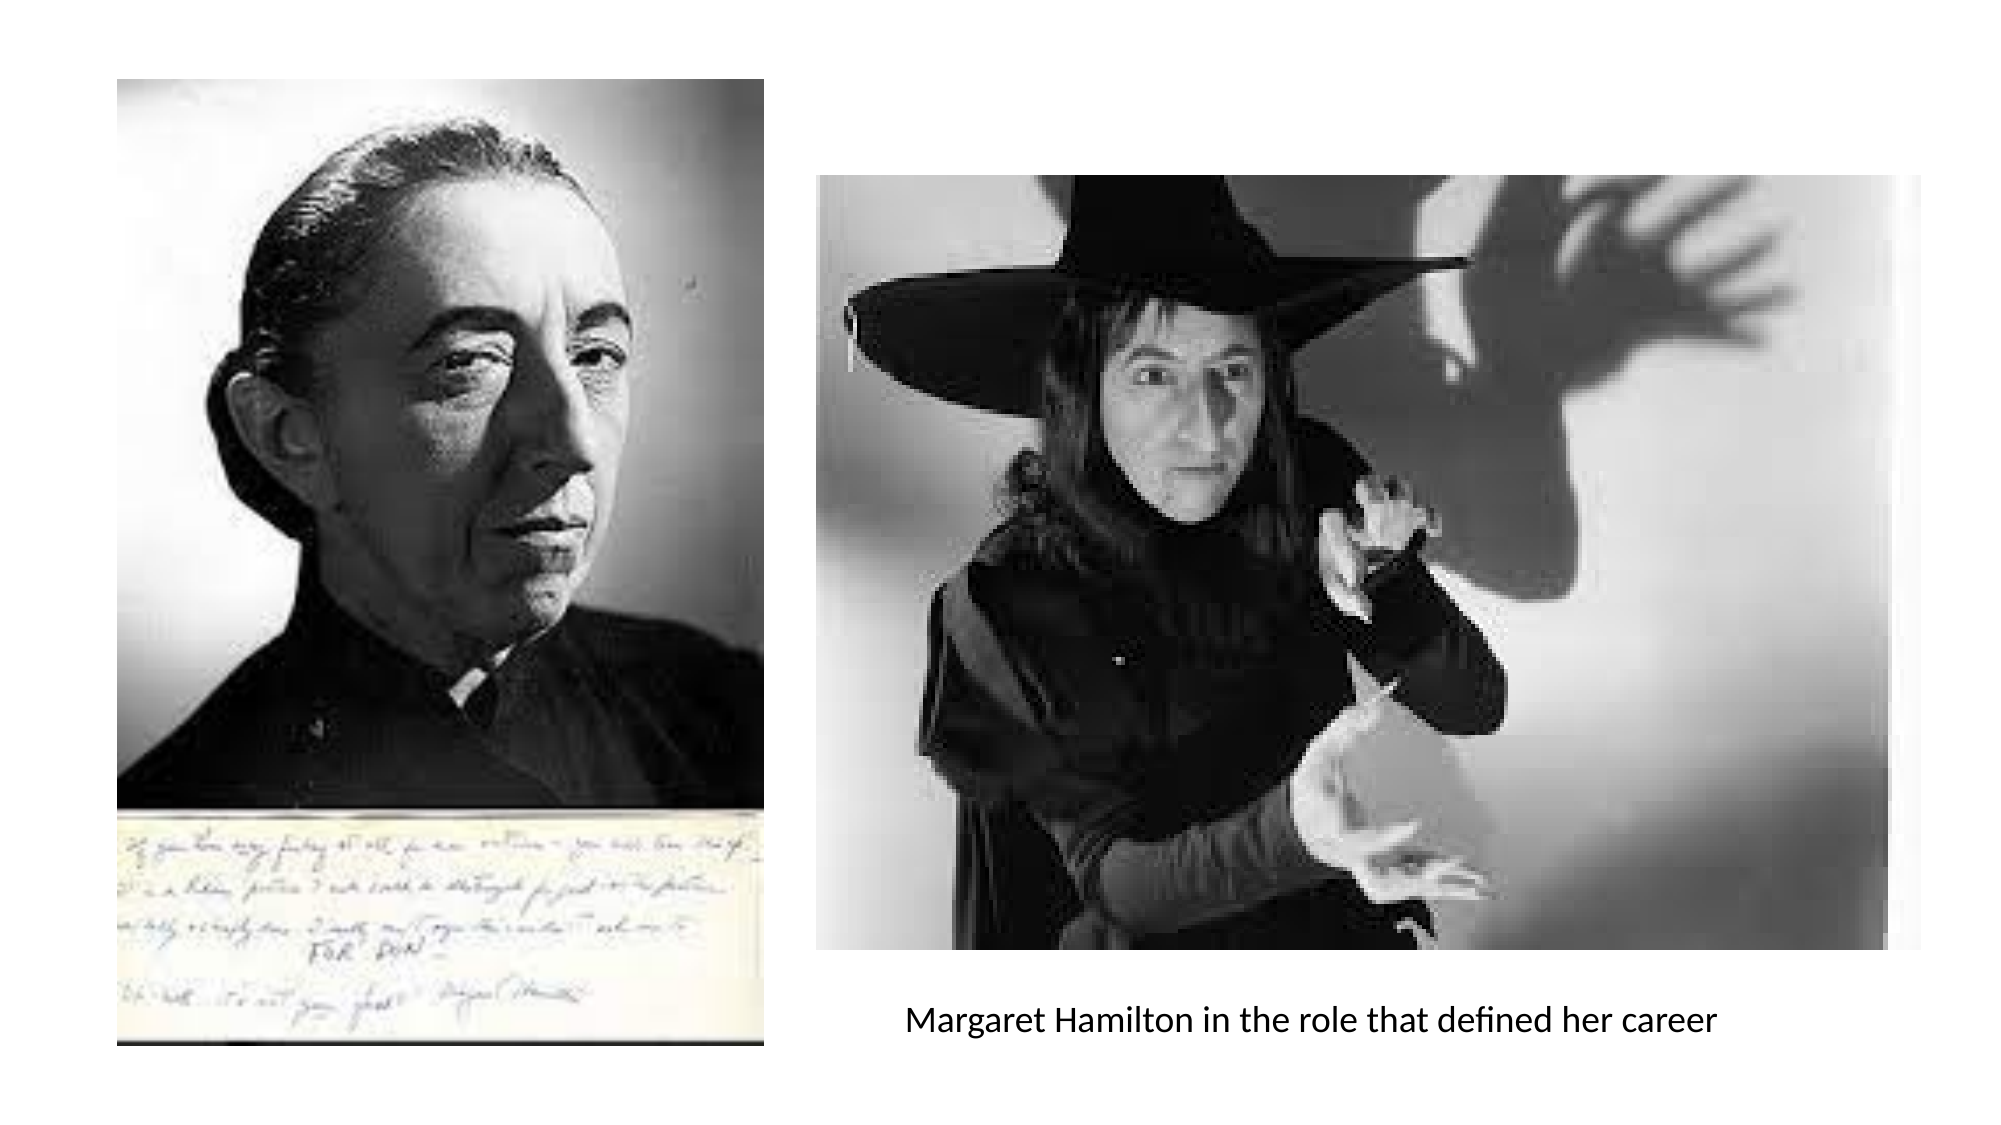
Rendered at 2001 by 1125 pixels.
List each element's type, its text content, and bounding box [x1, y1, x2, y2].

text_box Margaret Hamilton in the role that defined her career [890, 987, 1734, 1047]
picture [117, 79, 764, 1046]
picture [816, 175, 1921, 950]
